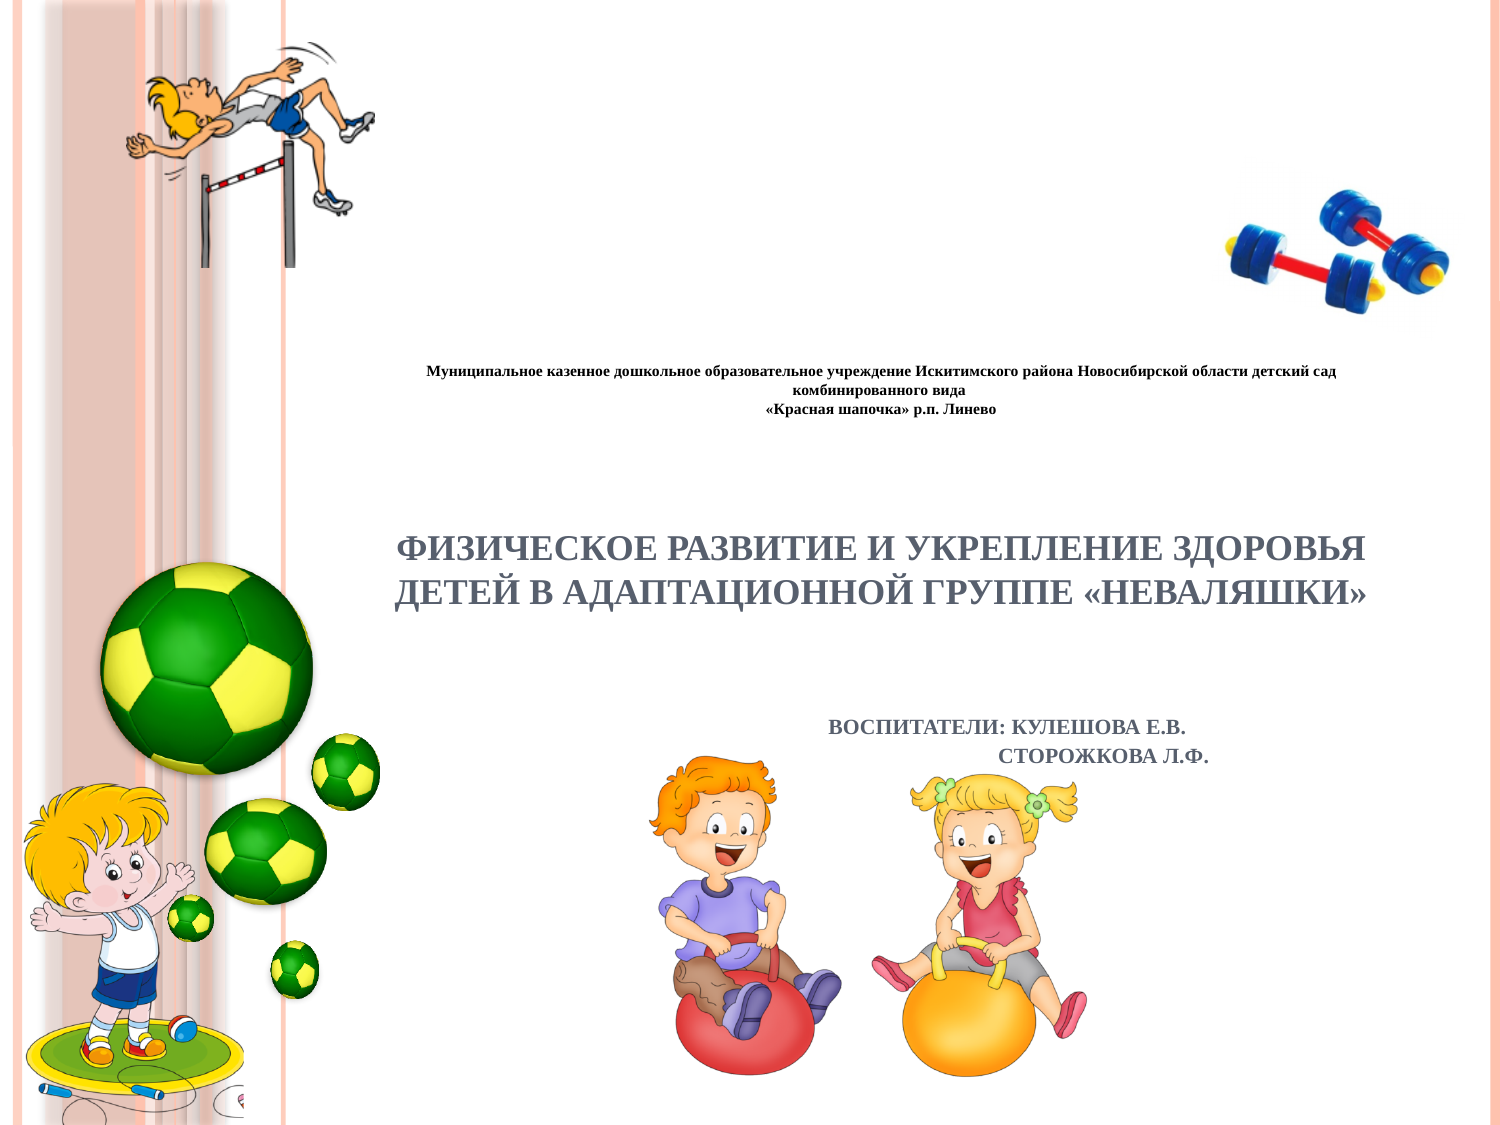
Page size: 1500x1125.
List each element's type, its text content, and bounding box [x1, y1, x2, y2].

picture [125, 42, 376, 268]
picture [1212, 155, 1466, 341]
title Муниципальное казенное дошкольное образовательное учреждение Искитимского района Новосибирской области детский сад комбинированного вида «Красная шапочка» р.п. Линево Физическое развитие и укрепление здоровья детей в адаптационной группе «Неваляшки» Воспитатели: Кулешова Е.В. Сторожкова Л.Ф. [375, 42, 1388, 776]
picture [17, 561, 381, 1125]
picture [269, 939, 320, 999]
picture [643, 746, 1094, 1090]
